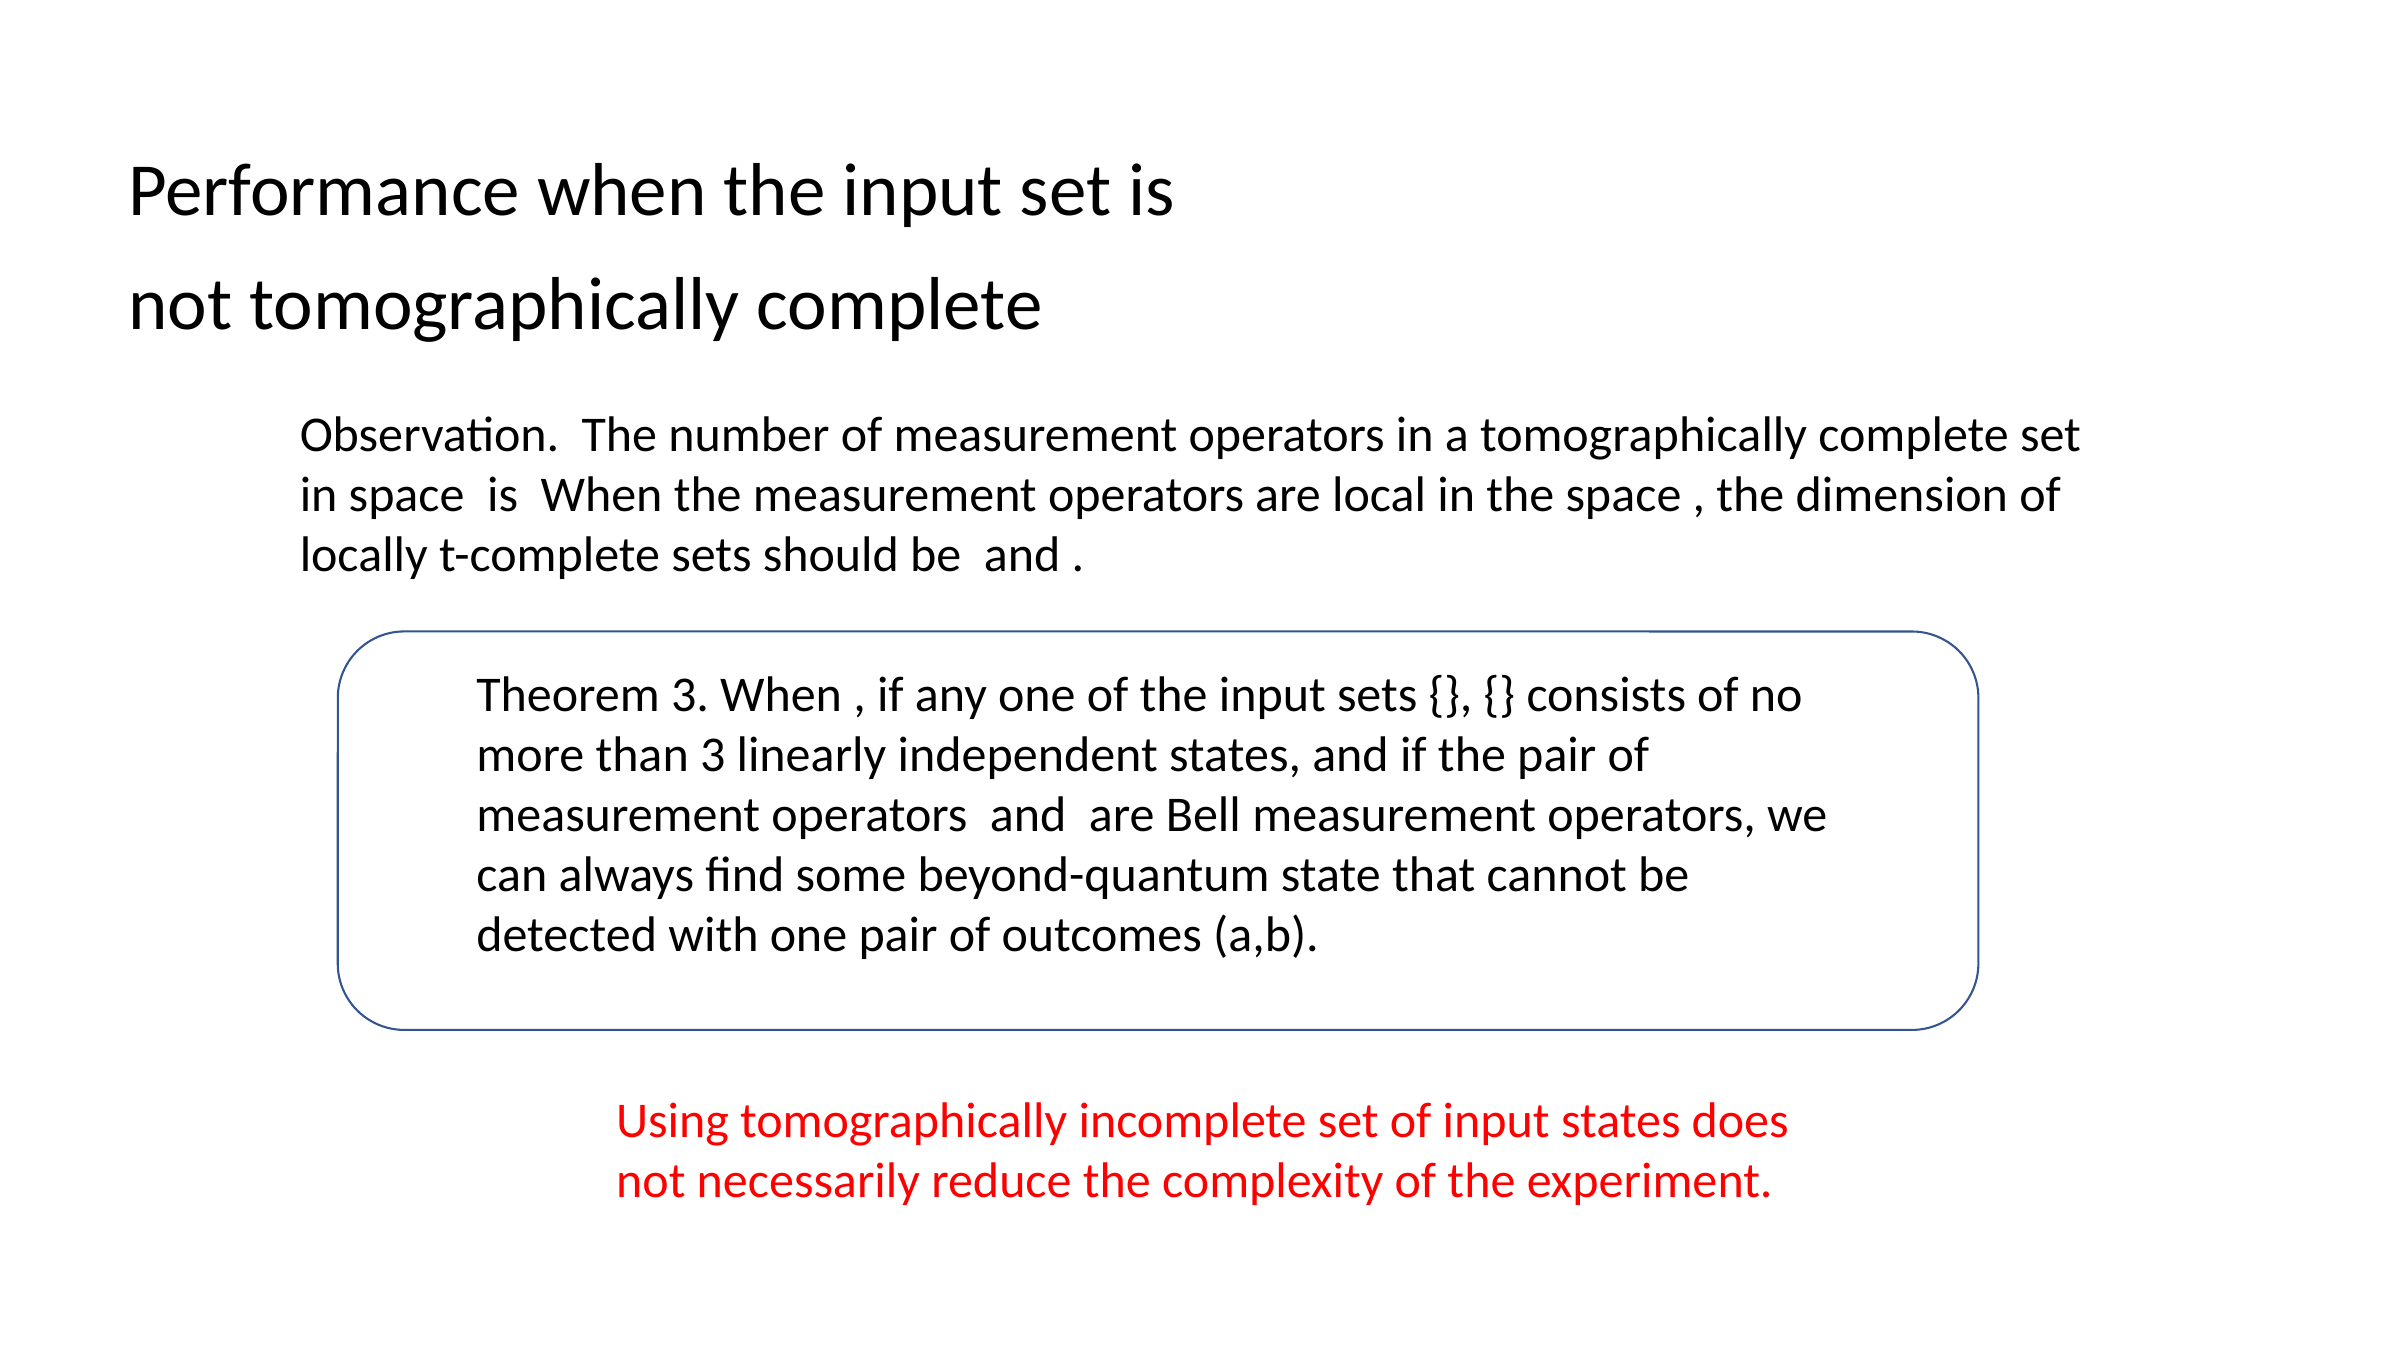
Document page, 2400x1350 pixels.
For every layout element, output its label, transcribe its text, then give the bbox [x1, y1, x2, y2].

text_box Using tomographically incomplete set of input states does not necessarily reduce the complexity of the experiment. [601, 1080, 1876, 1215]
text_box Performance when the input set is not tomographically complete [113, 109, 911, 224]
text_box [336, 630, 1980, 1031]
